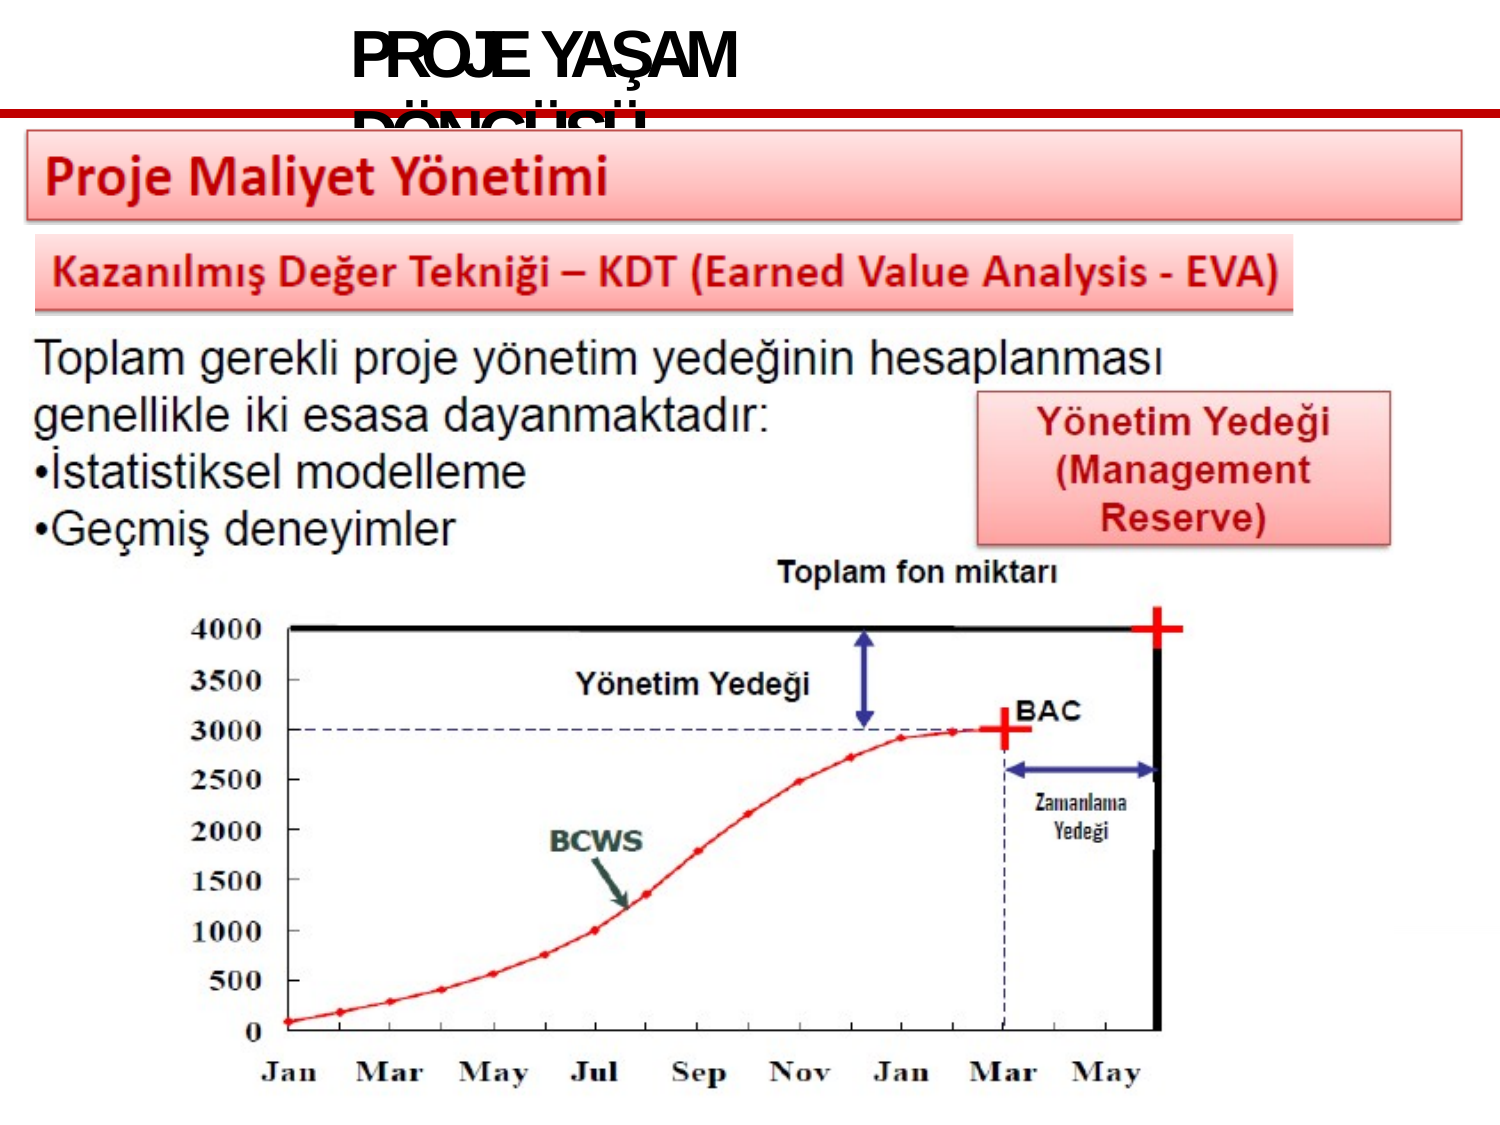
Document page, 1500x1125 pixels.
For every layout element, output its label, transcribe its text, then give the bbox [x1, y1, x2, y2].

title PROJE YAŞAM DÖNGÜSÜ [348, 8, 1045, 128]
text_box [35, 234, 1294, 316]
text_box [28, 327, 1500, 1101]
text_box [23, 128, 1465, 225]
